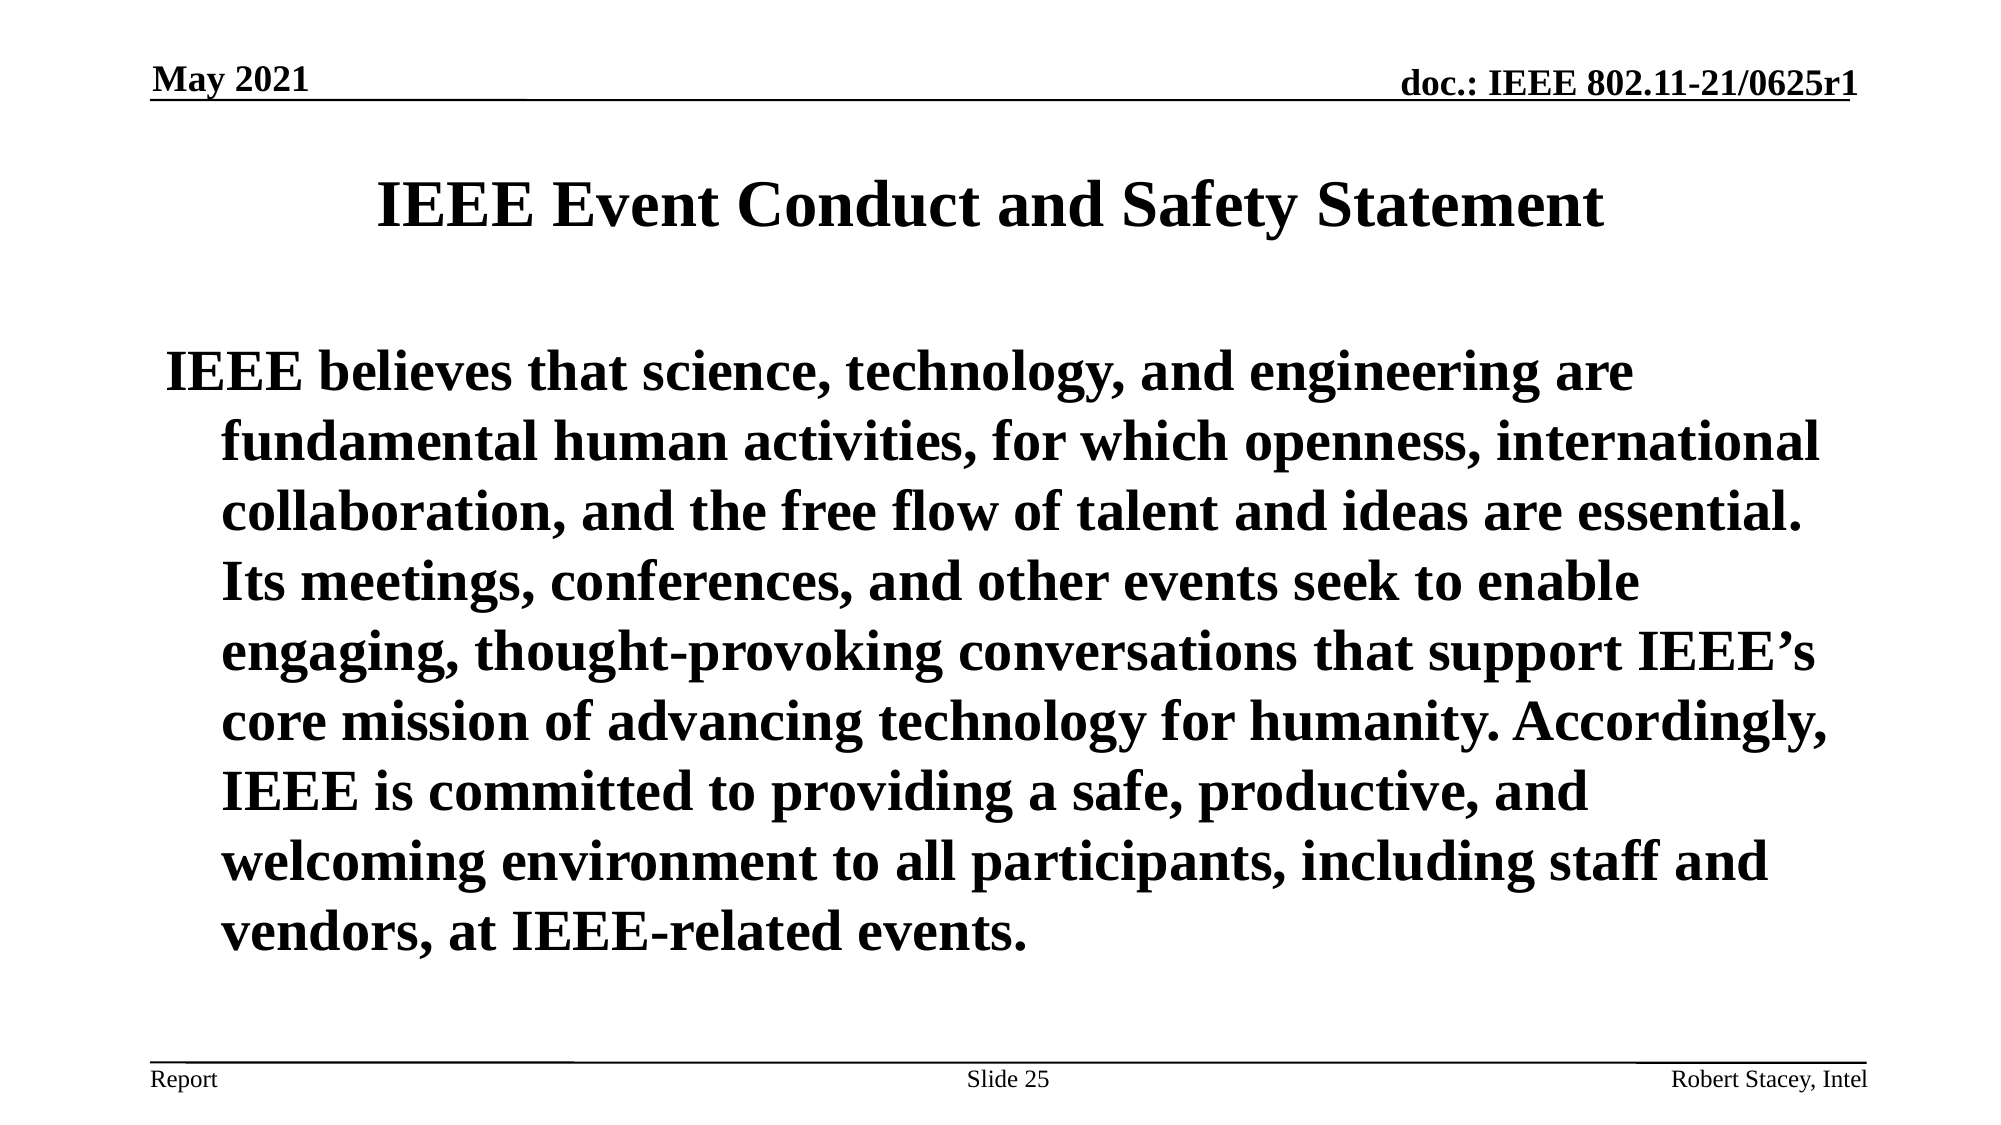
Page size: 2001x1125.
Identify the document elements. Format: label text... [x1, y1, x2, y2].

footer Robert Stacey, Intel [1171, 1061, 1869, 1093]
title IEEE Event Conduct and Safety Statement [149, 112, 1850, 288]
slide_number Slide 25 [950, 1061, 1067, 1123]
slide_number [152, 54, 563, 100]
list IEEE believes that science, technology, and engineering are fundamental human activities, for which openness, international collaboration, and the free flow of talent and ideas are essential. Its meetings, conferences, and other events seek to enable engaging, thought-provoking conversations that support IEEE’s core mission of advancing technology for humanity. Accordingly, IEEE is committed to providing a safe, productive, and welcoming environment to all participants, including staff and vendors, at IEEE-related events. [149, 324, 1850, 1000]
